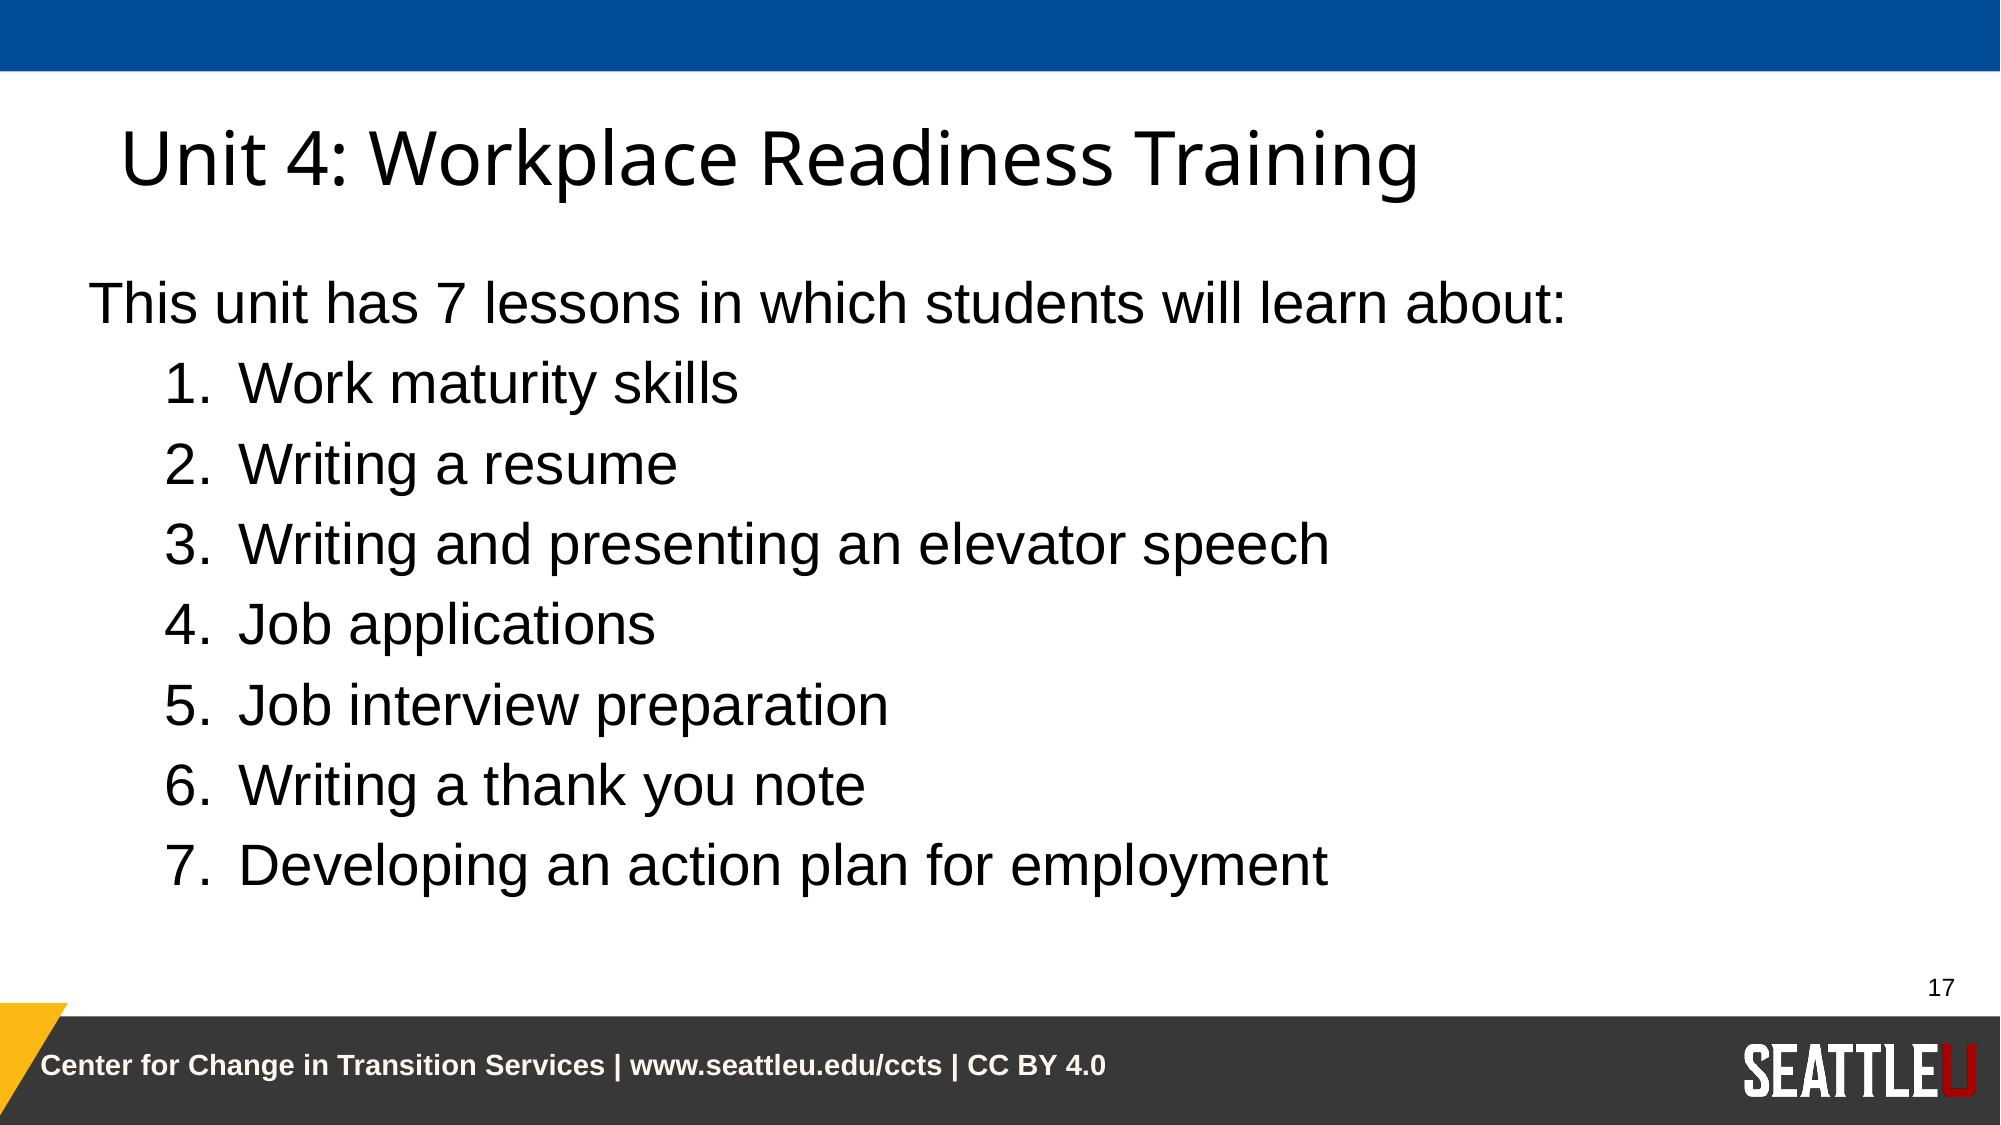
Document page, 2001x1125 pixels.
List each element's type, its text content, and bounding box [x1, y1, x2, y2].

picture [1744, 1044, 1978, 1097]
list This unit has 7 lessons in which students will learn about: Work maturity skills Writing a resume Writing and presenting an elevator speech Job applications Job interview preparation Writing a thank you note Developing an action plan for employment [73, 253, 1863, 976]
title Unit 4: Workplace Readiness Training [104, 82, 1863, 239]
slide_number 17 [1900, 956, 1971, 1017]
